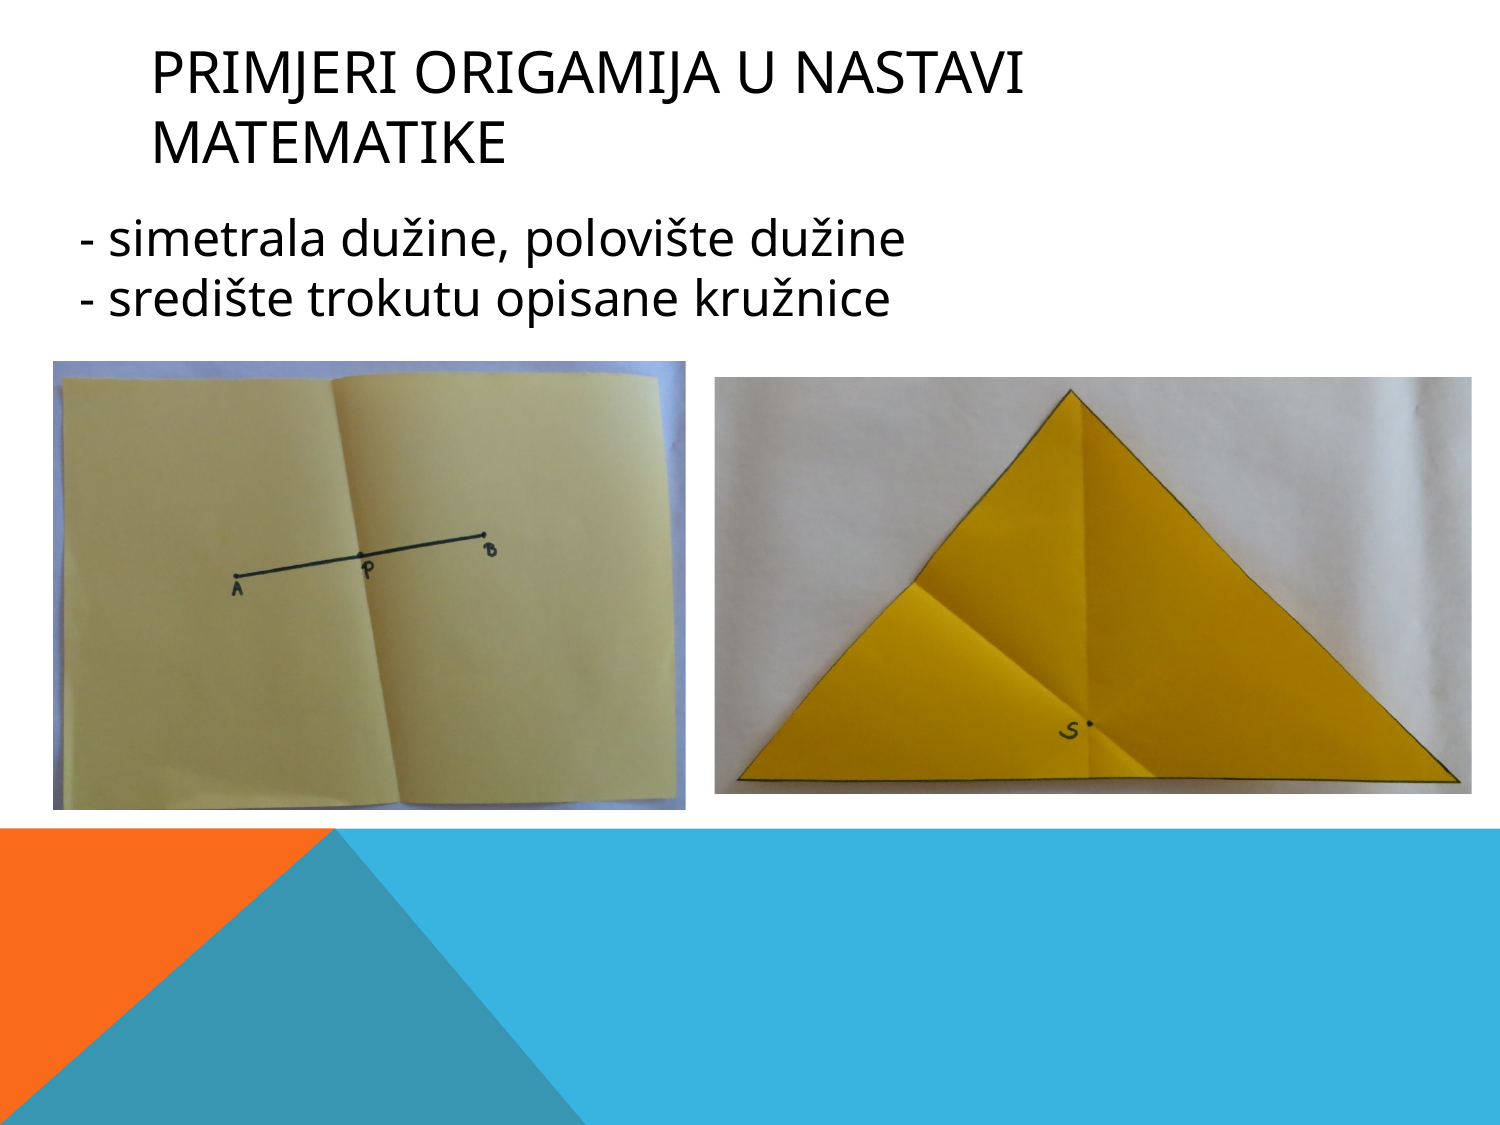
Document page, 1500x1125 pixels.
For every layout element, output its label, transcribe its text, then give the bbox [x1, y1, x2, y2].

picture [714, 377, 1472, 795]
picture [52, 361, 686, 811]
text_box - simetrala dužine, polovište dužine - središte trokutu opisane kružnice [64, 198, 1081, 334]
title Primjeri origamija u nastavi matematike [135, 60, 1369, 150]
